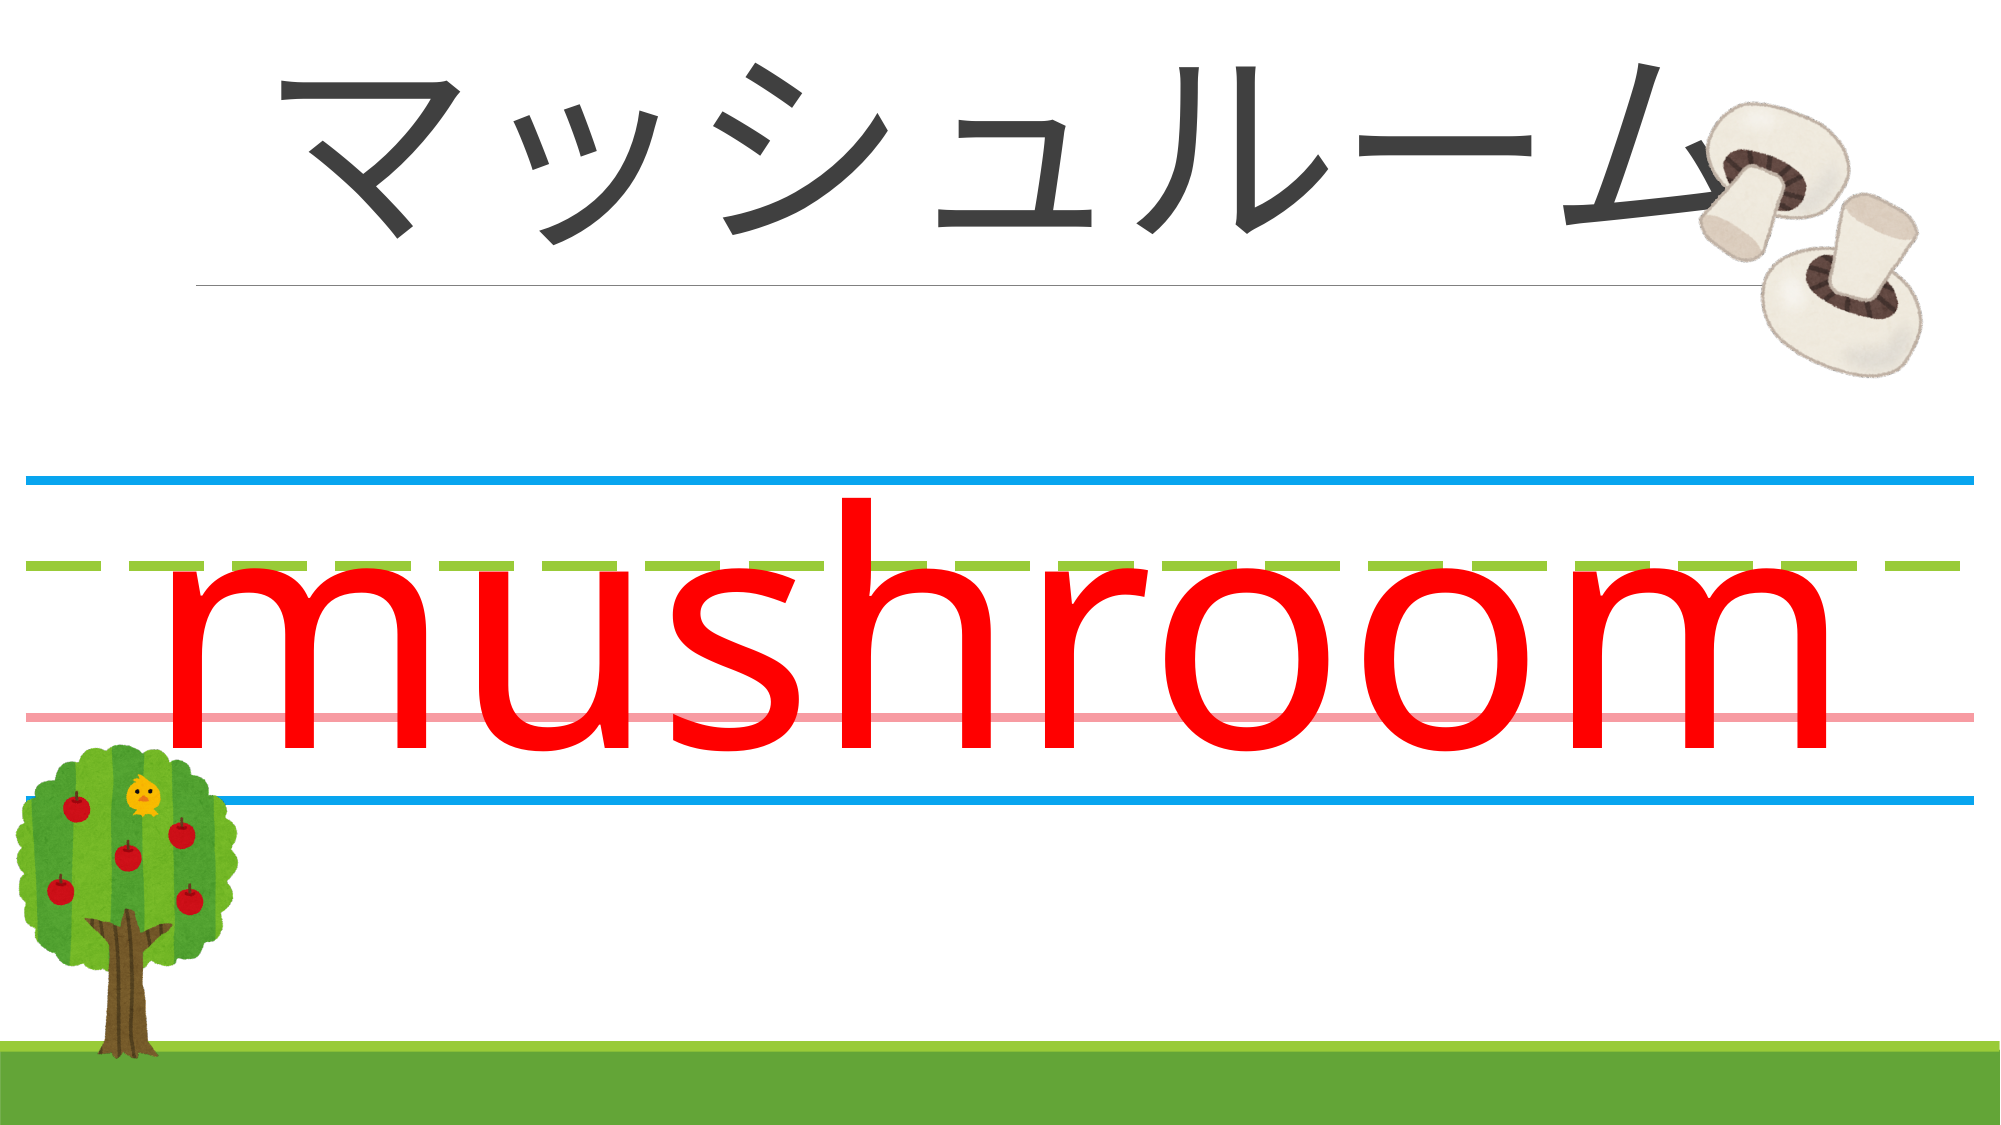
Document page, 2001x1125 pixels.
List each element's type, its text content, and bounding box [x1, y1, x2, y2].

title マッシュルーム [140, 43, 1884, 282]
list mushroom [0, 457, 2000, 962]
picture [1633, 72, 1990, 408]
picture [0, 962, 250, 1068]
